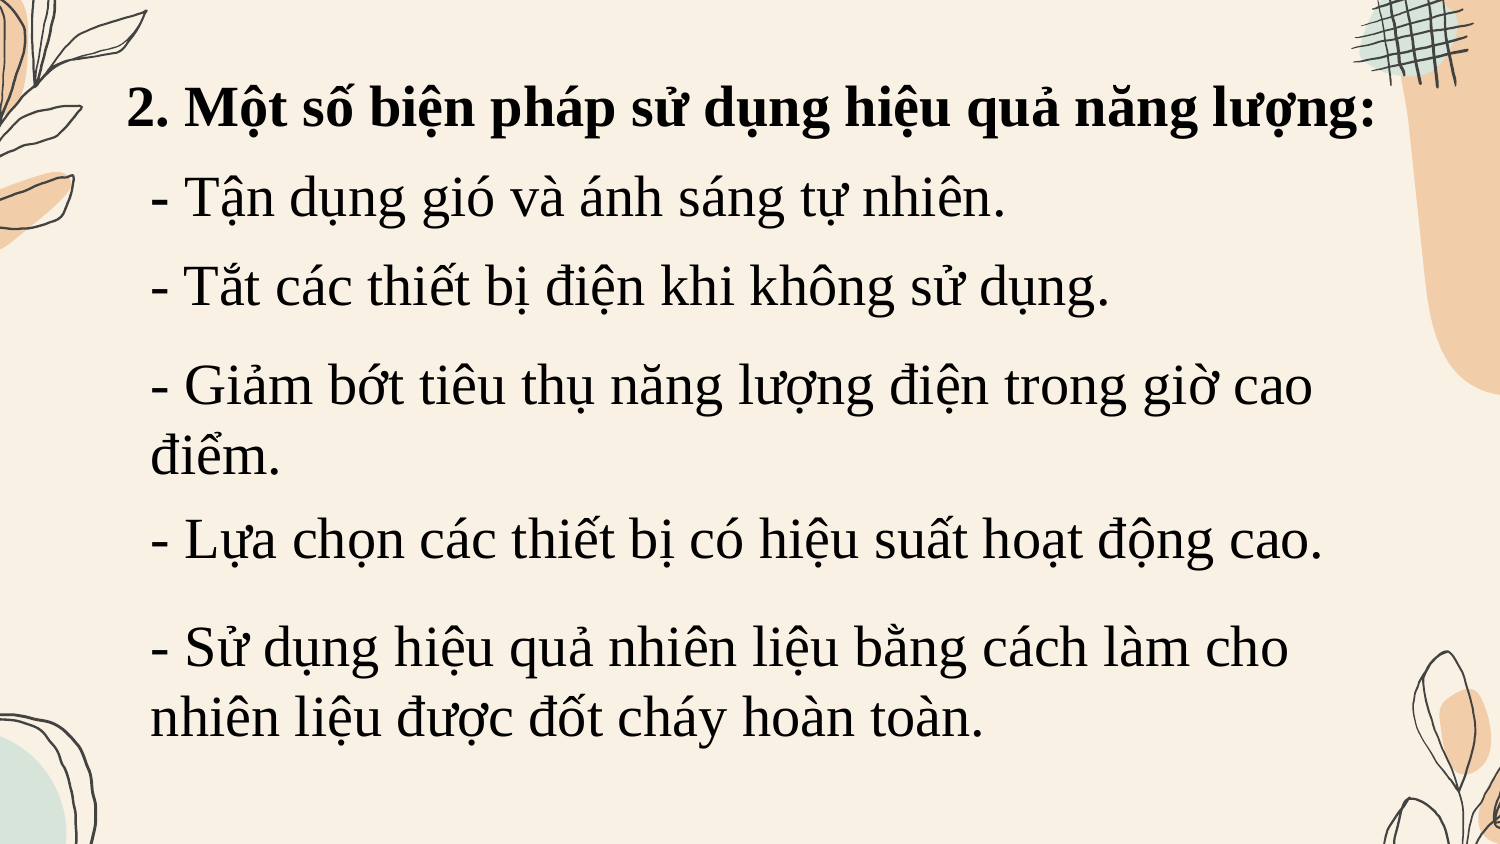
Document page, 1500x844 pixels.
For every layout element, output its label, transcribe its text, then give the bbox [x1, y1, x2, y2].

text_box - Tận dụng gió và ánh sáng tự nhiên. [136, 150, 1281, 236]
text_box 2. Một số biện pháp sử dụng hiệu quả năng lượng: [111, 61, 1427, 146]
text_box - Tắt các thiết bị điện khi không sử dụng. [136, 239, 1306, 325]
text_box - Sử dụng hiệu quả nhiên liệu bằng cách làm cho nhiên liệu được đốt cháy hoàn toàn. [136, 600, 1427, 756]
text_box - Lựa chọn các thiết bị có hiệu suất hoạt động cao. [136, 492, 1500, 578]
text_box - Giảm bớt tiêu thụ năng lượng điện trong giờ cao điểm. [136, 338, 1385, 492]
